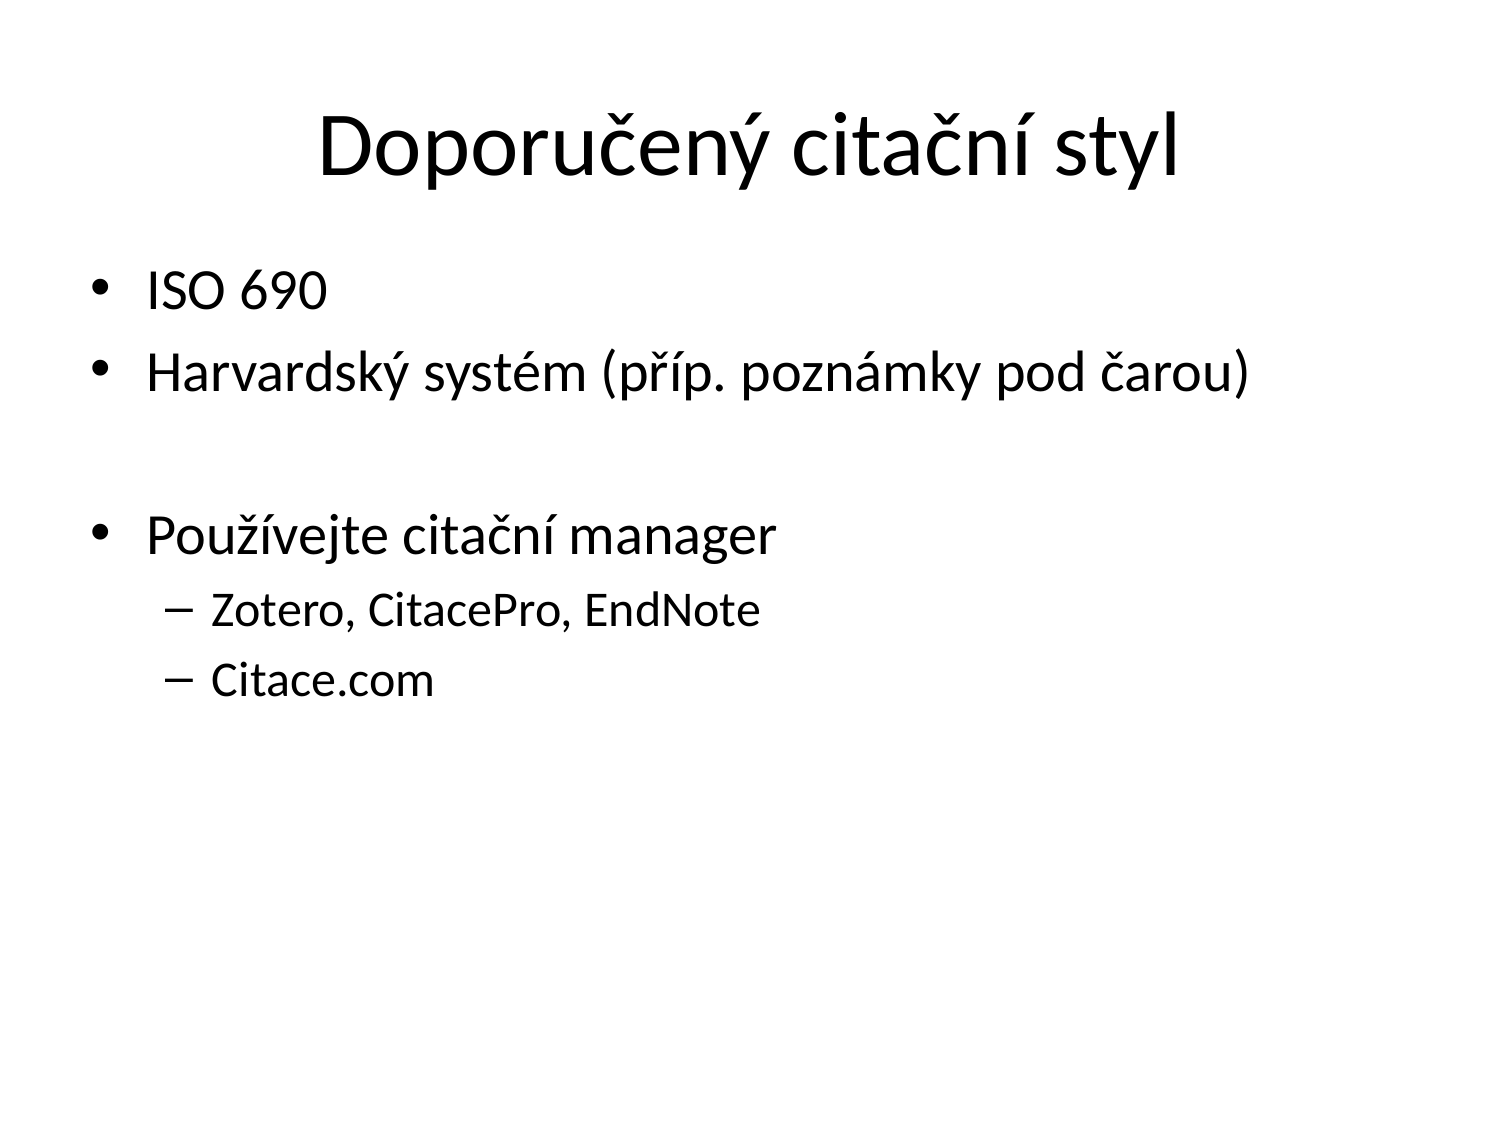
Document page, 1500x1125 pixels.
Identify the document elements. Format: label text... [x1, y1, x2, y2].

list ISO 690 Harvardský systém (příp. poznámky pod čarou) Používejte citační manager Zotero, CitacePro, EndNote Citace.com [75, 243, 1424, 1005]
title Doporučený citační styl [75, 45, 1425, 233]
